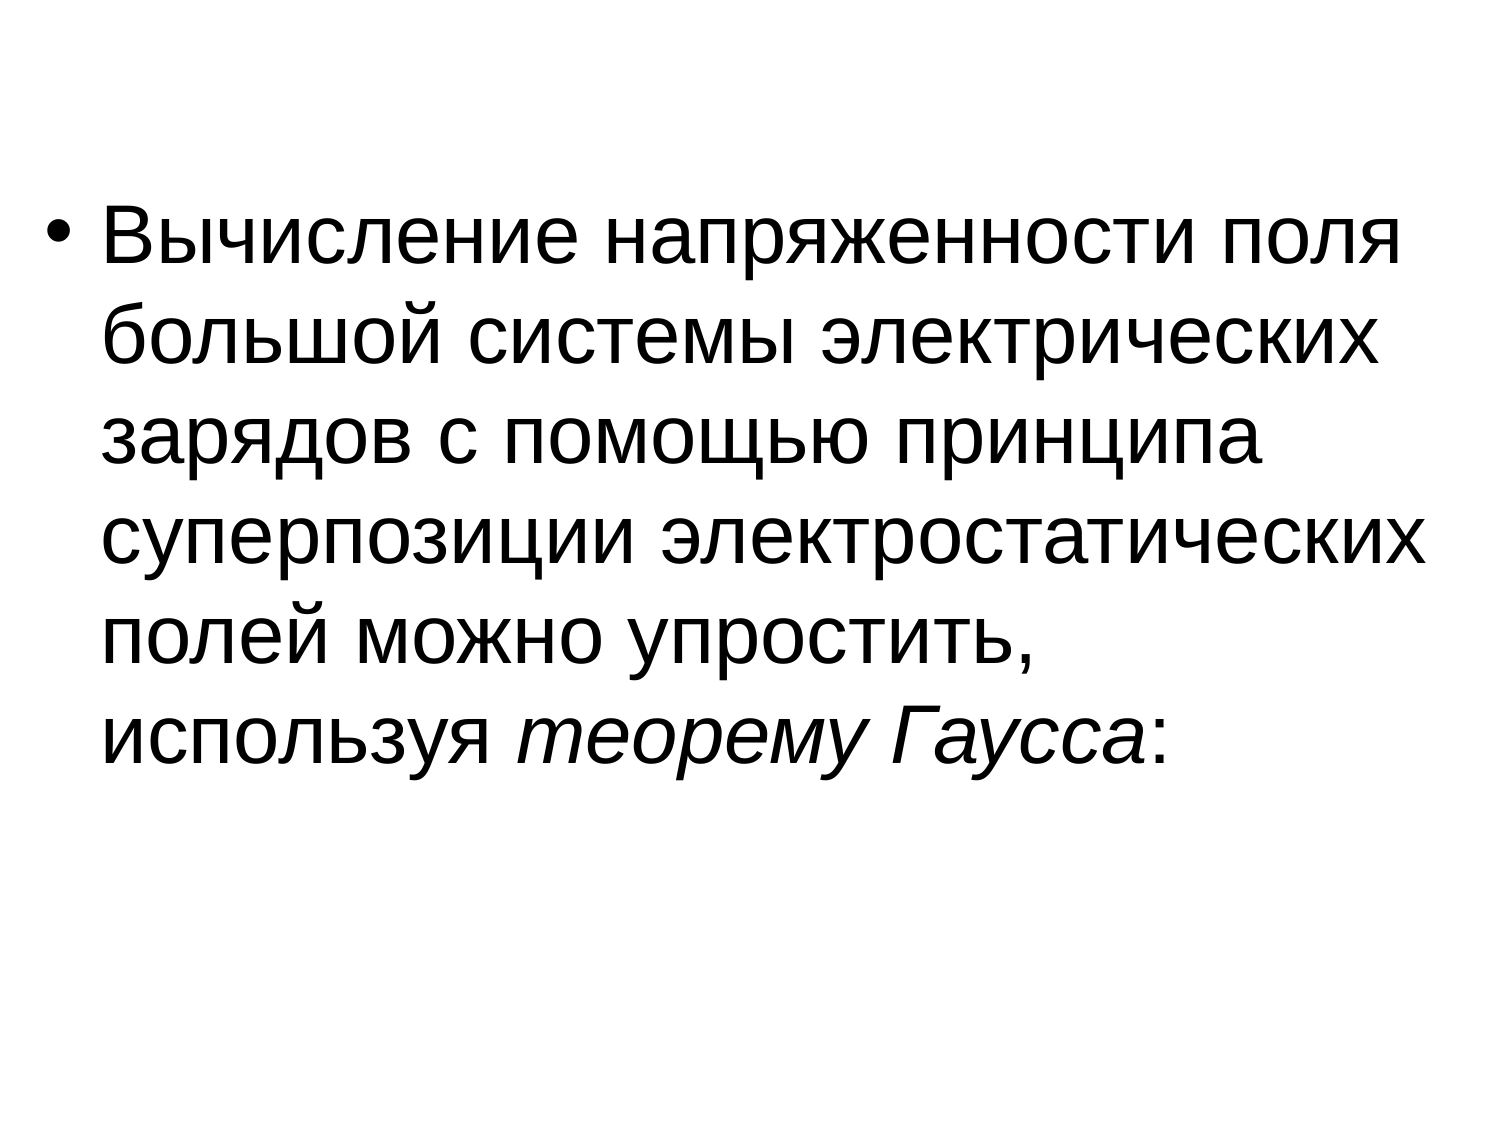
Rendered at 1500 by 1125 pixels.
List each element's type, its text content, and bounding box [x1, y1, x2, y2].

list Вычисление напряженности поля большой системы электрических зарядов с помощью принципа суперпозиции электростатических полей можно упростить, используя теорему Гаусса: [29, 522, 1463, 835]
list Вычисление напряженности поля большой системы электрических зарядов с помощью принципа суперпозиции электростатических полей можно упростить, используя теорему Гаусса: [29, 172, 1463, 521]
